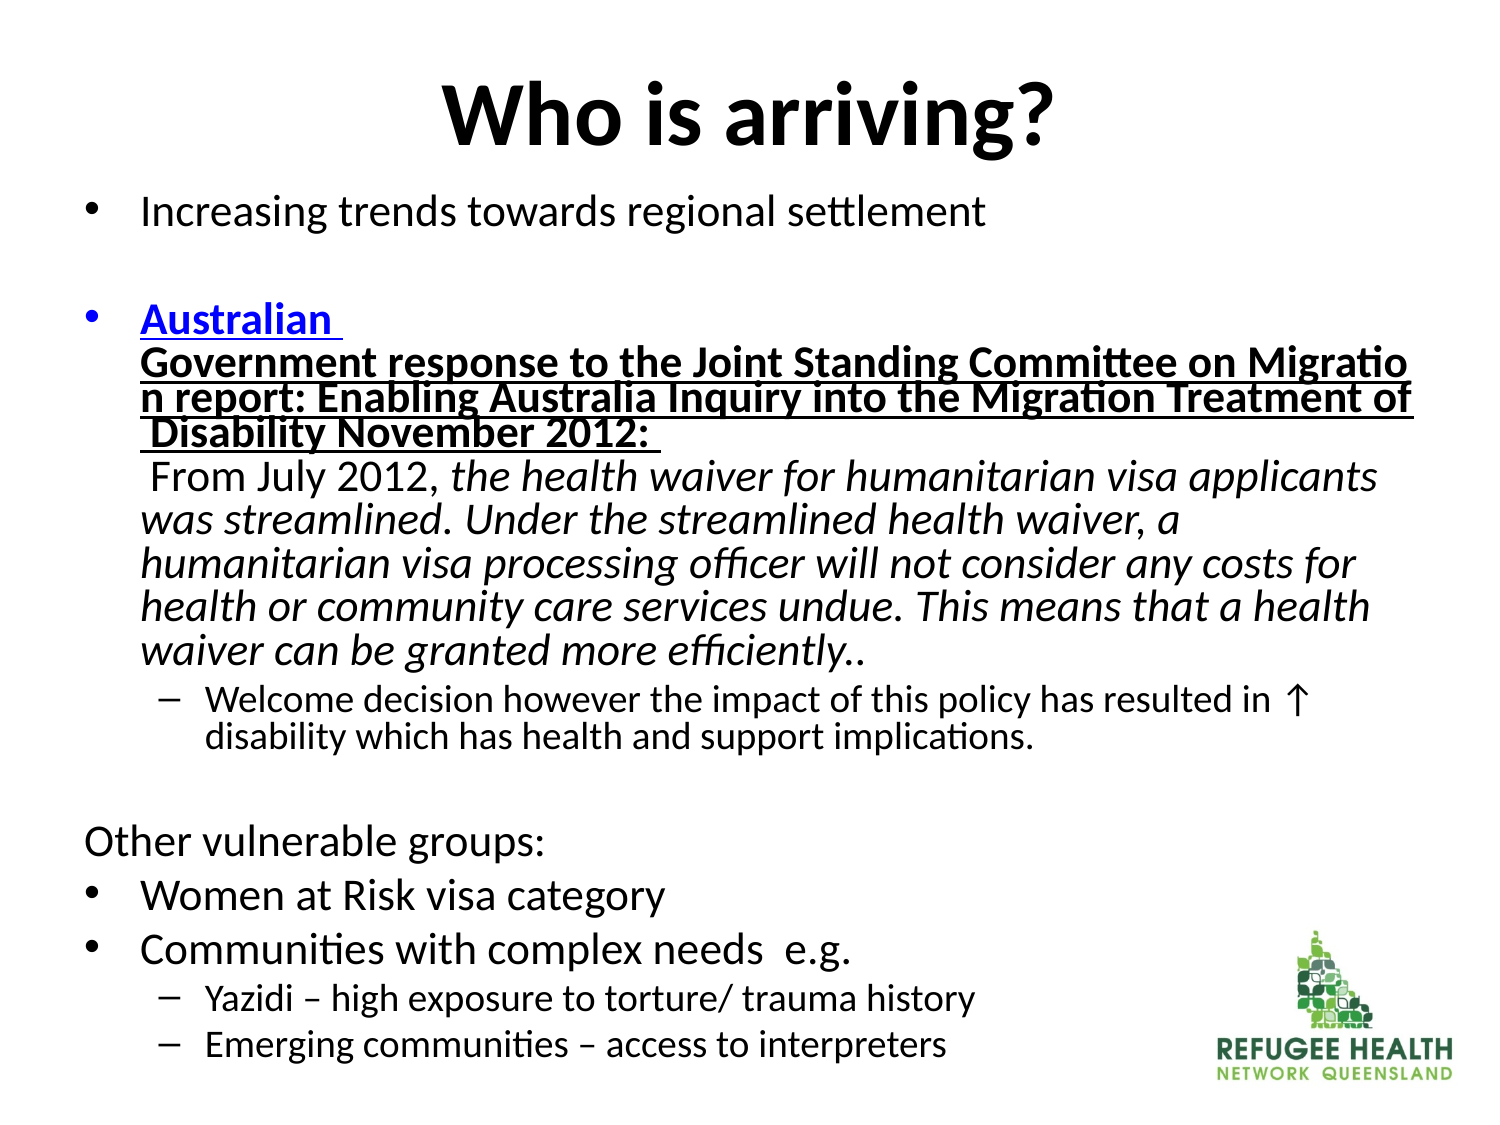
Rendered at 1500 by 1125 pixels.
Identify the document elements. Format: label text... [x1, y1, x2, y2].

picture [1195, 890, 1474, 1120]
list Increasing trends towards regional settlement Australian Government response to the Joint Standing Committee on Migration report: Enabling Australia Inquiry into the Migration Treatment of Disability November 2012: From July 2012, the health waiver for humanitarian visa applicants was streamlined. Under the streamlined health waiver, a humanitarian visa processing officer will not consider any costs for health or community care services undue. This means that a health waiver can be granted more efficiently.. Welcome decision however the impact of this policy has resulted in ↑ disability which has health and support implications. Other vulnerable groups: Women at Risk visa category Communities with complex needs e.g. Yazidi – high exposure to torture/ trauma history Emerging communities – access to interpreters [76, 183, 1428, 1095]
title Who is arriving? [74, 44, 1426, 174]
